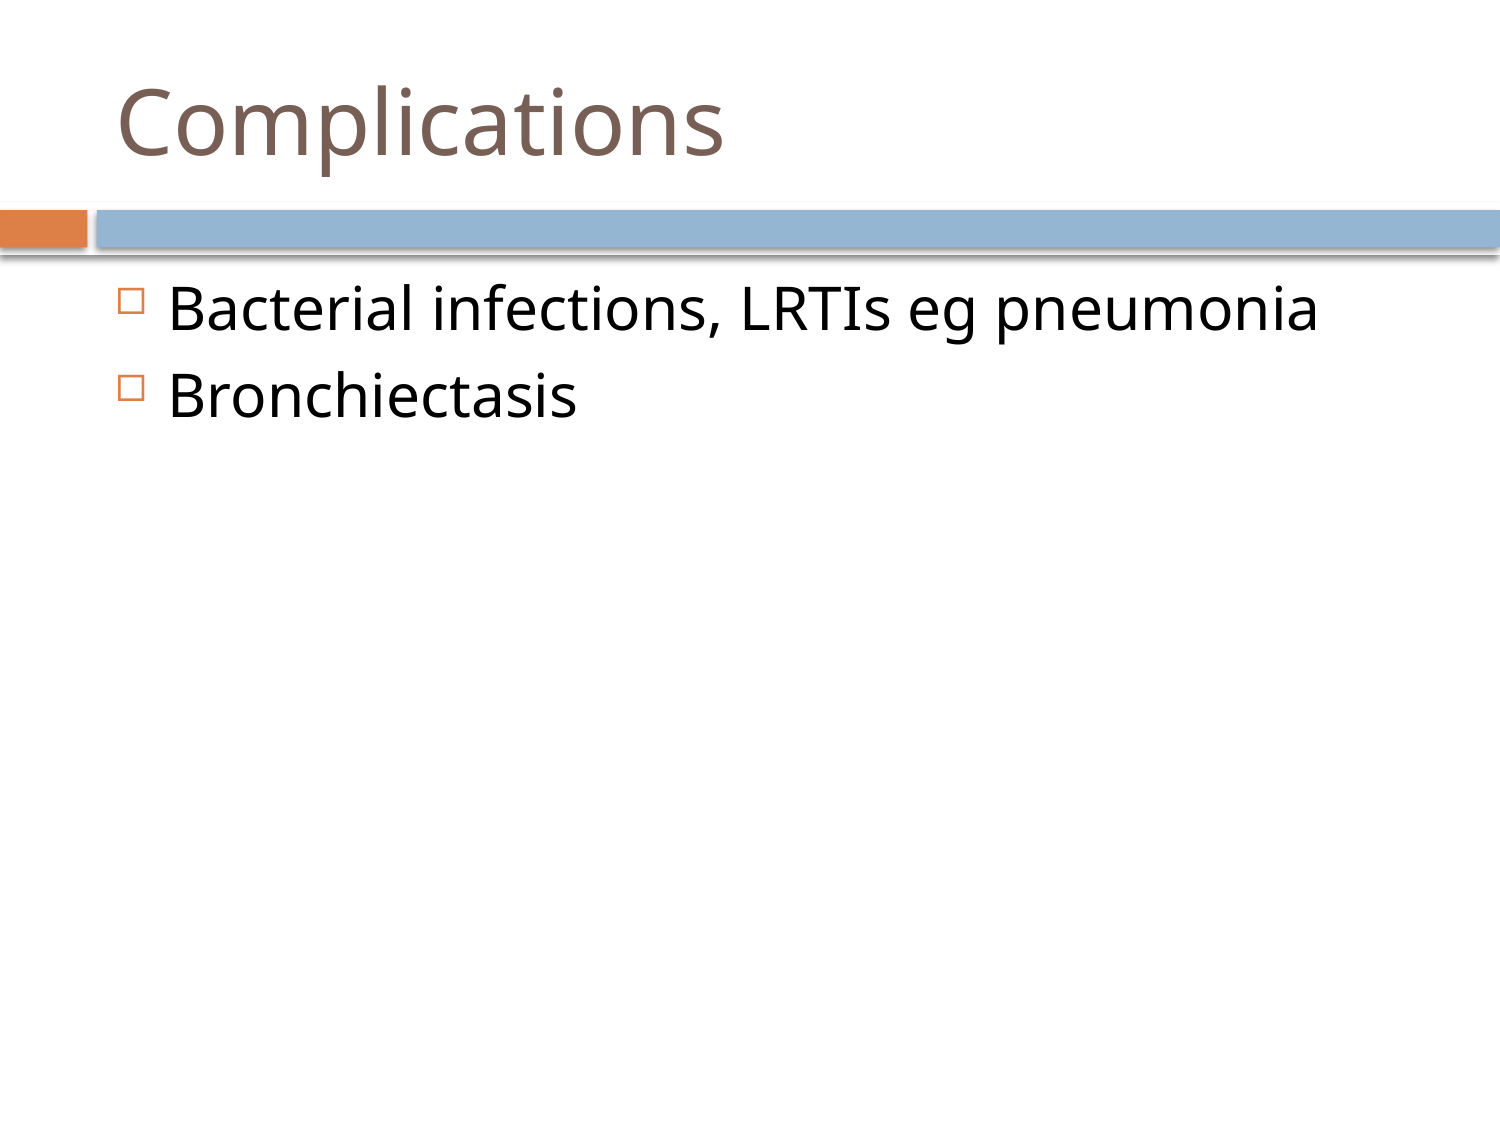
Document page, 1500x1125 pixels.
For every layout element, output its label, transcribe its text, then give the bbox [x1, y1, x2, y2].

list Bacterial infections, LRTIs eg pneumonia Bronchiectasis [100, 262, 1438, 1000]
title Complications [100, 37, 1438, 200]
